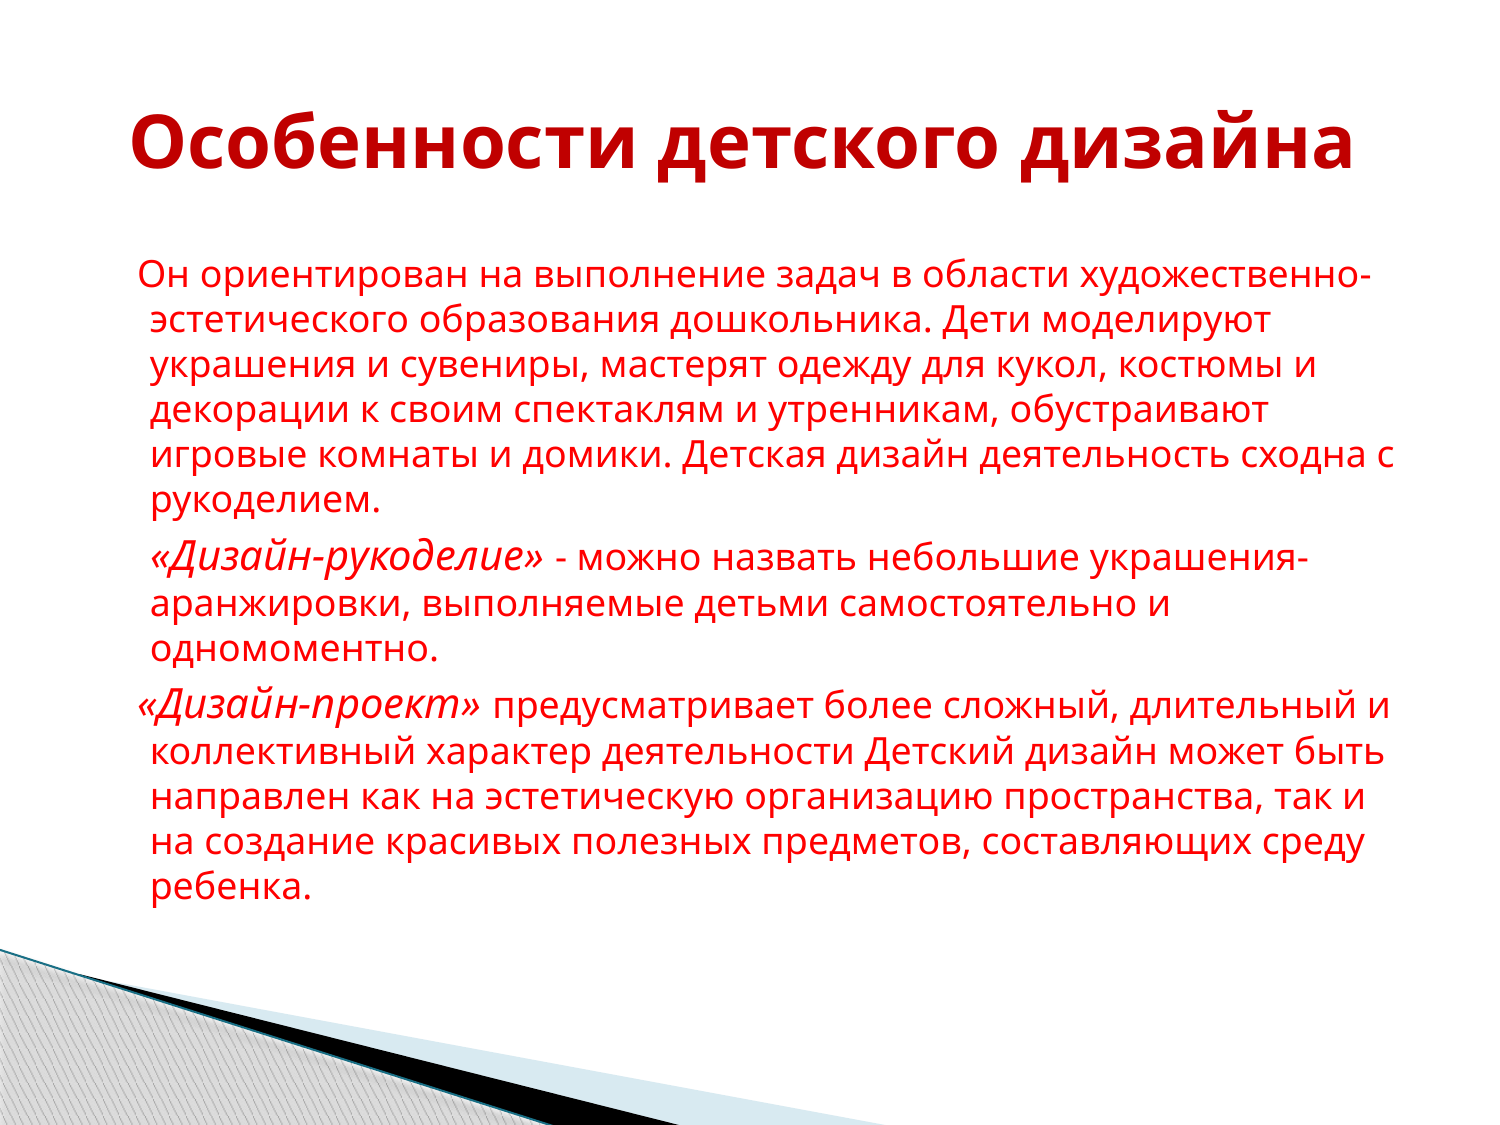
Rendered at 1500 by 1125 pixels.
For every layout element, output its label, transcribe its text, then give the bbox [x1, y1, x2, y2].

list Он ориентирован на выполнение задач в области художественно-эстетического образования дошкольника. Дети моделируют украшения и сувениры, мастерят одежду для кукол, костюмы и декорации к своим спектаклям и утренникам, обустраивают игровые комнаты и домики. Детская дизайн деятельность сходна с рукоделием. «Дизайн-рукоделие» - можно назвать небольшие украшения-аранжировки, выполняемые детьми самостоятельно и одномоментно. «Дизайн-проект» предусматривает более сложный, длительный и коллективный характер деятельности Детский дизайн может быть направлен как на эстетическую организацию пространства, так и на создание красивых полезных предметов, составляющих среду ребенка. [75, 243, 1425, 986]
title Особенности детского дизайна [75, 45, 1425, 233]
